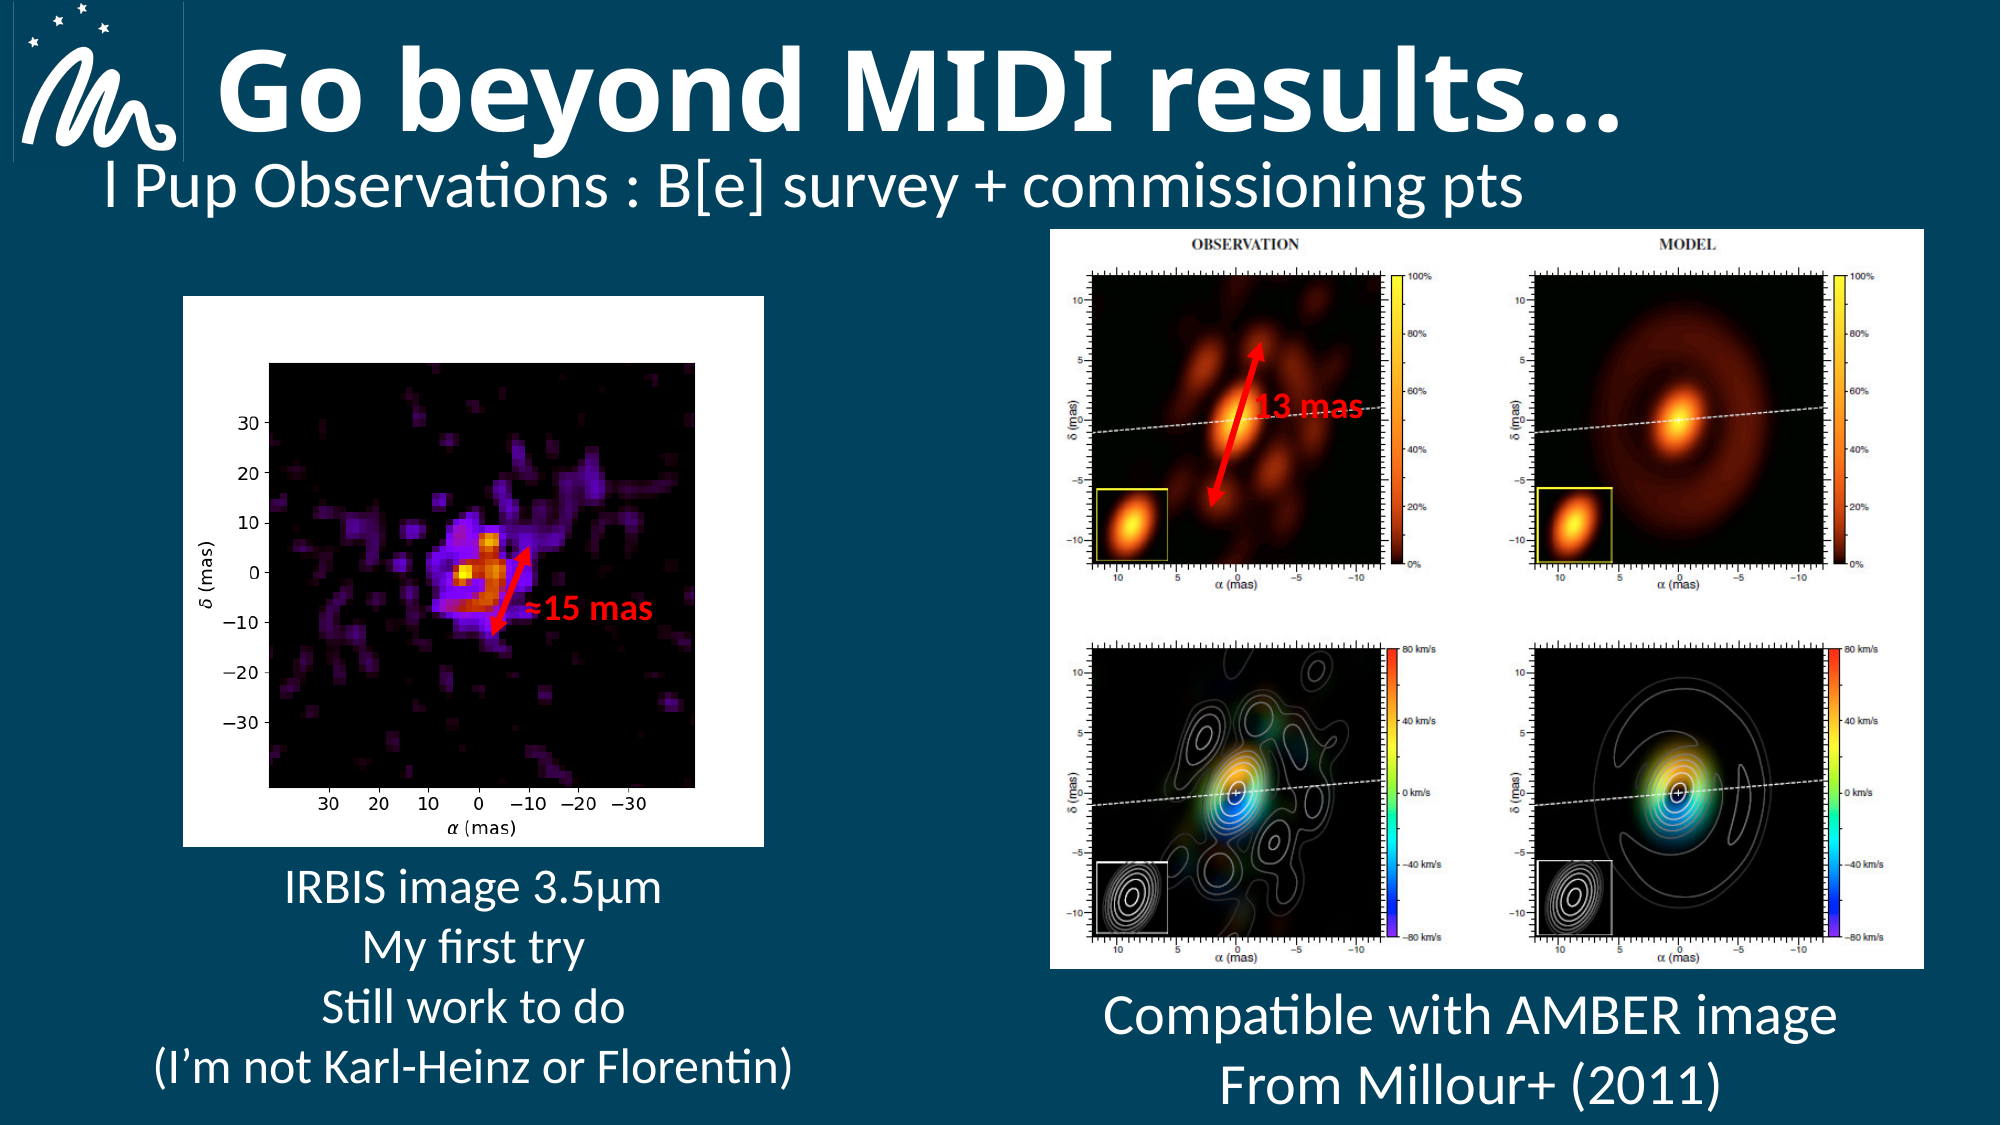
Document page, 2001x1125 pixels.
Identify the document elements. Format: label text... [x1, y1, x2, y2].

picture [30, 38, 37, 46]
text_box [1210, 341, 1262, 508]
text_box Compatible with AMBER image From Millour+ (2011) [964, 968, 1979, 1124]
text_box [491, 545, 530, 637]
picture [100, 25, 107, 31]
picture [184, 297, 763, 846]
picture [1051, 230, 1923, 968]
text_box IRBIS image 3.5µm My first try Still work to do (I’m not Karl-Heinz or Florentin) [96, 846, 851, 1101]
text_box Go beyond MIDI results… [184, 0, 2000, 133]
picture [22, 47, 176, 150]
picture [55, 17, 62, 24]
text_box l Pup Observations : B[e] survey + commissioning pts [13, 133, 2000, 228]
picture [79, 5, 85, 12]
